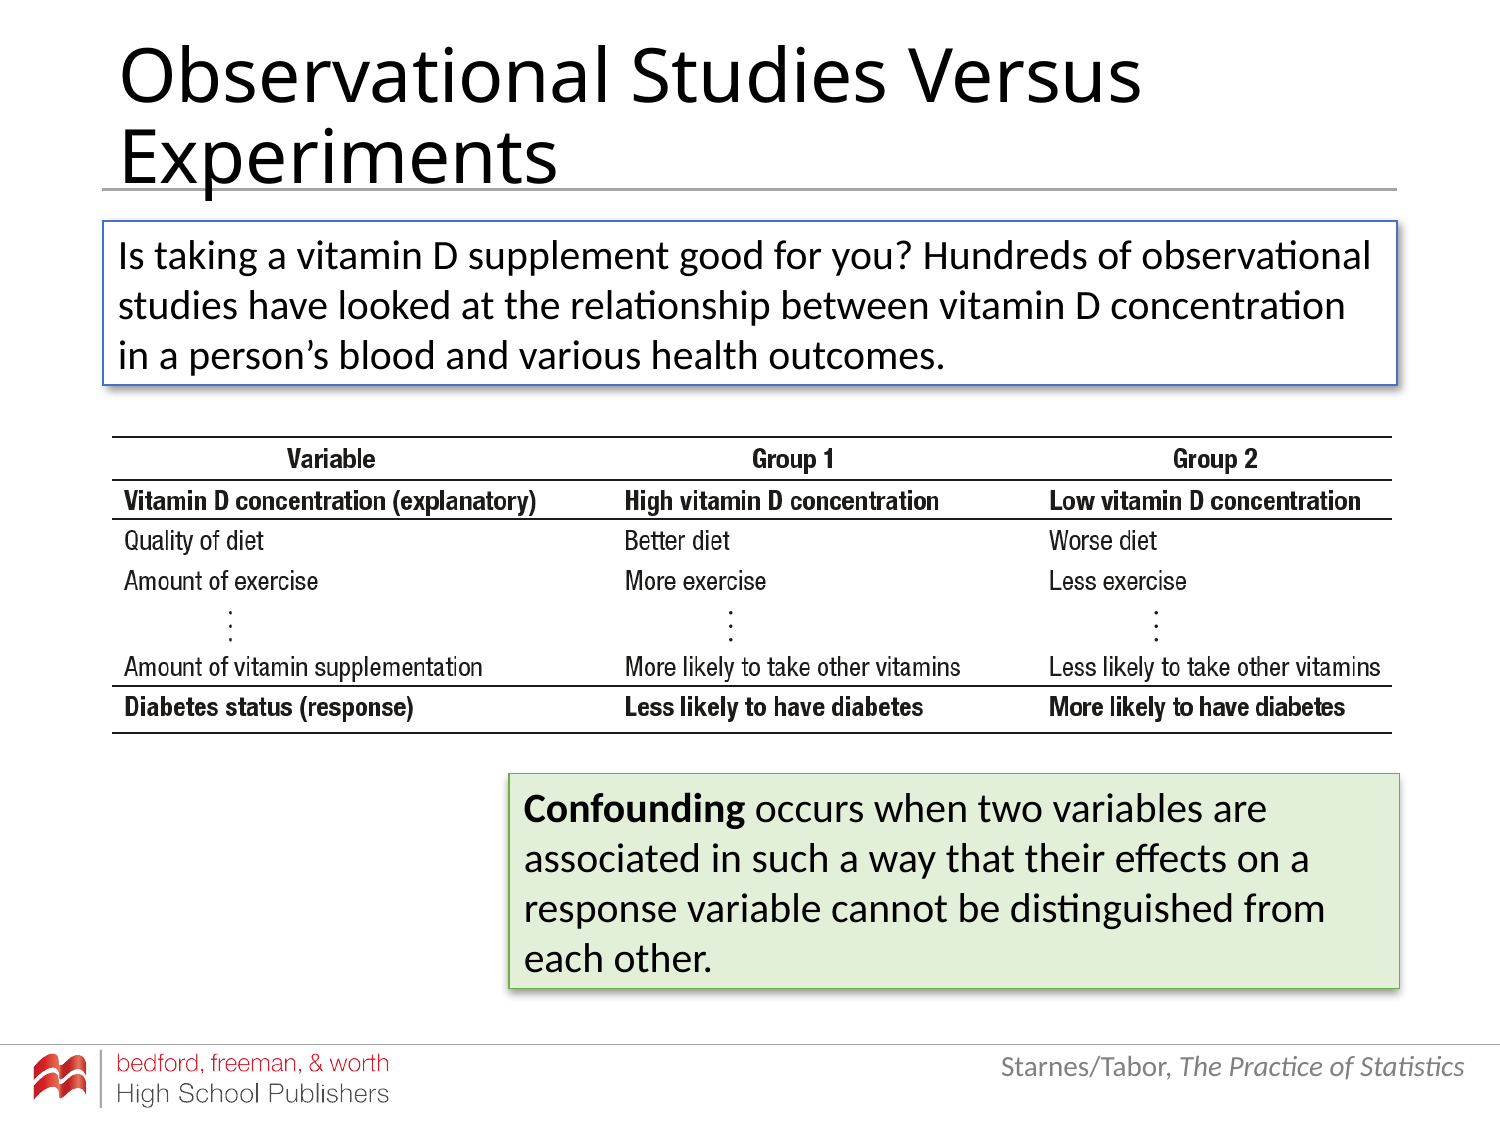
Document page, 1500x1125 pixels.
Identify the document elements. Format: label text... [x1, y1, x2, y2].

text_box Confounding occurs when two variables are associated in such a way that their effects on a response variable cannot be distinguished from each other. [508, 773, 1400, 989]
title Observational Studies Versus Experiments [103, 59, 1397, 178]
text_box Is taking a vitamin D supplement good for you? Hundreds of observational studies have looked at the relationship between vitamin D concentration in a person’s blood and various health outcomes. [102, 220, 1398, 386]
picture [30, 1046, 392, 1111]
picture [103, 430, 1402, 740]
